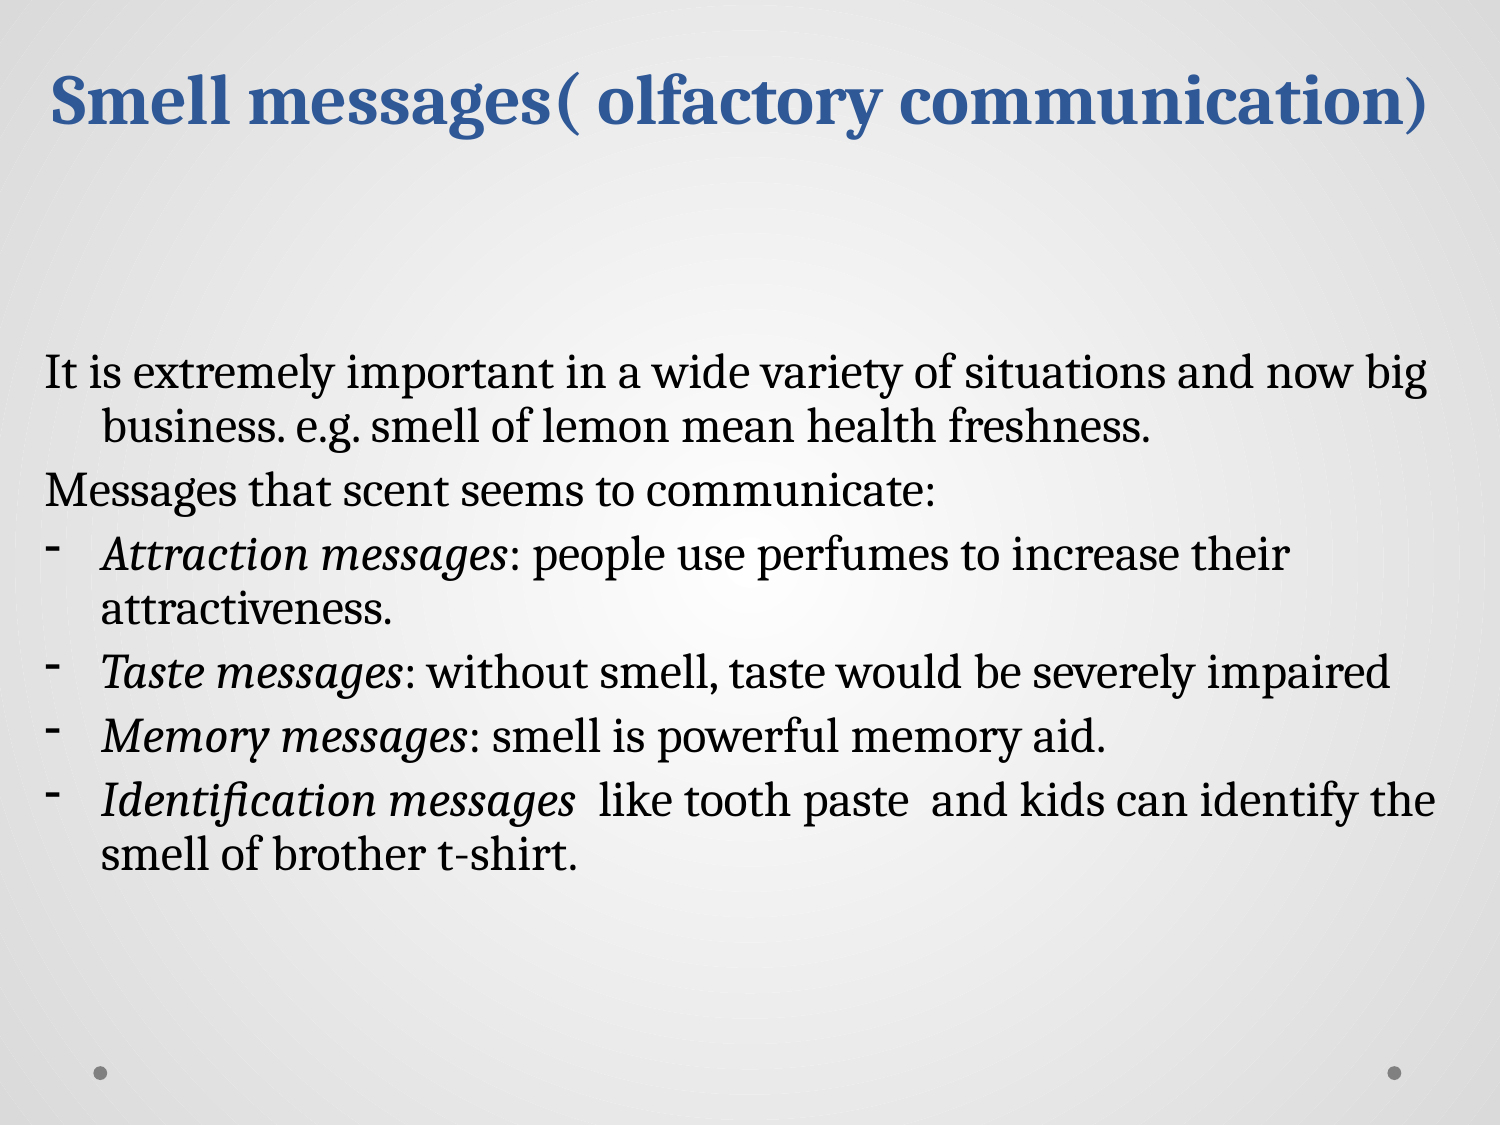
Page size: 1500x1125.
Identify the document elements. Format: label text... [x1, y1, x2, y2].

title Smell messages( olfactory communication) [37, 45, 1475, 150]
list It is extremely important in a wide variety of situations and now big business. e.g. smell of lemon mean health freshness. Messages that scent seems to communicate: Attraction messages: people use perfumes to increase their attractiveness. Taste messages: without smell, taste would be severely impaired Memory messages: smell is powerful memory aid. Identification messages like tooth paste and kids can identify the smell of brother t-shirt. [29, 338, 1500, 1063]
